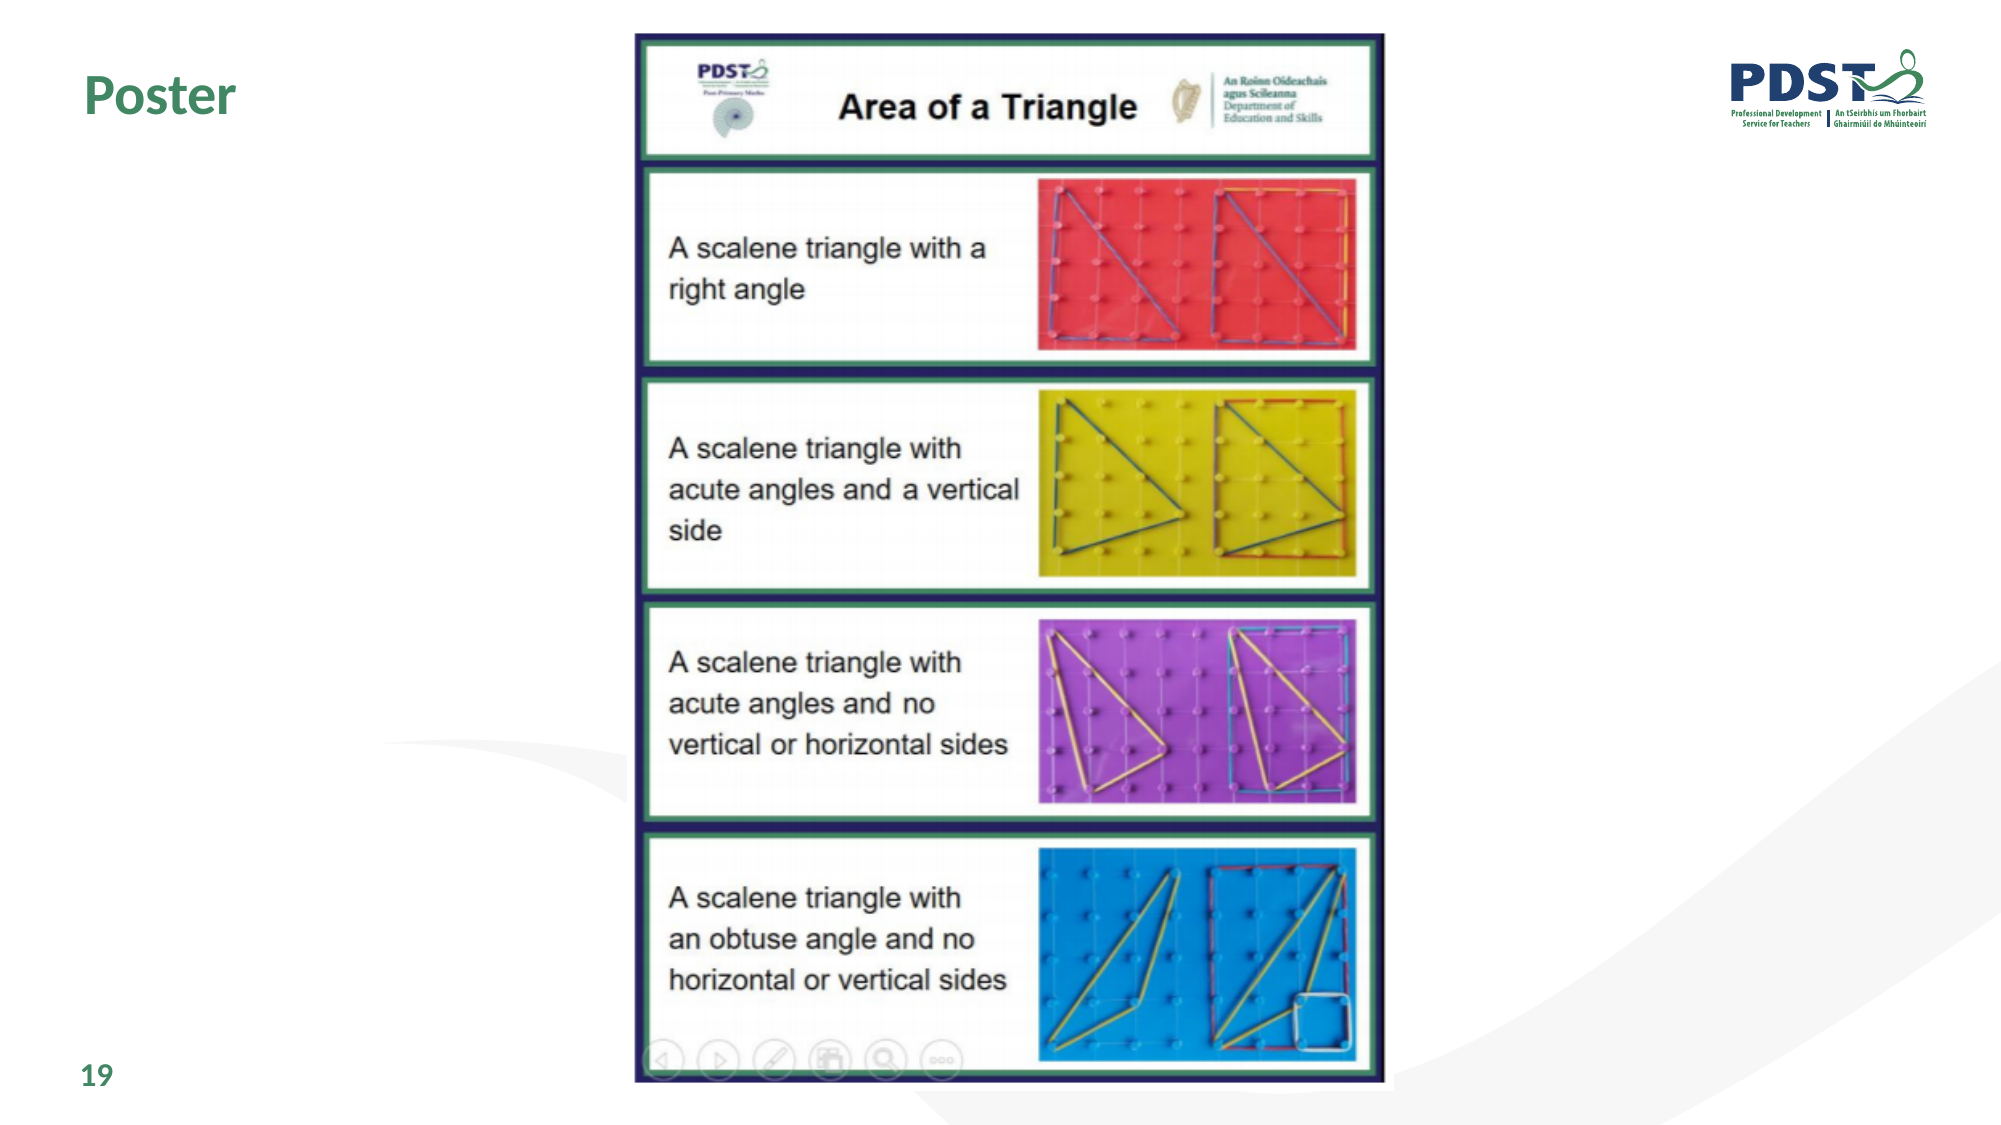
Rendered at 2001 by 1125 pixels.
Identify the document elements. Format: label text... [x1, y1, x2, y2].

picture [627, 24, 1395, 1091]
title Poster [84, 44, 391, 128]
slide_number 19 [0, 1042, 128, 1103]
